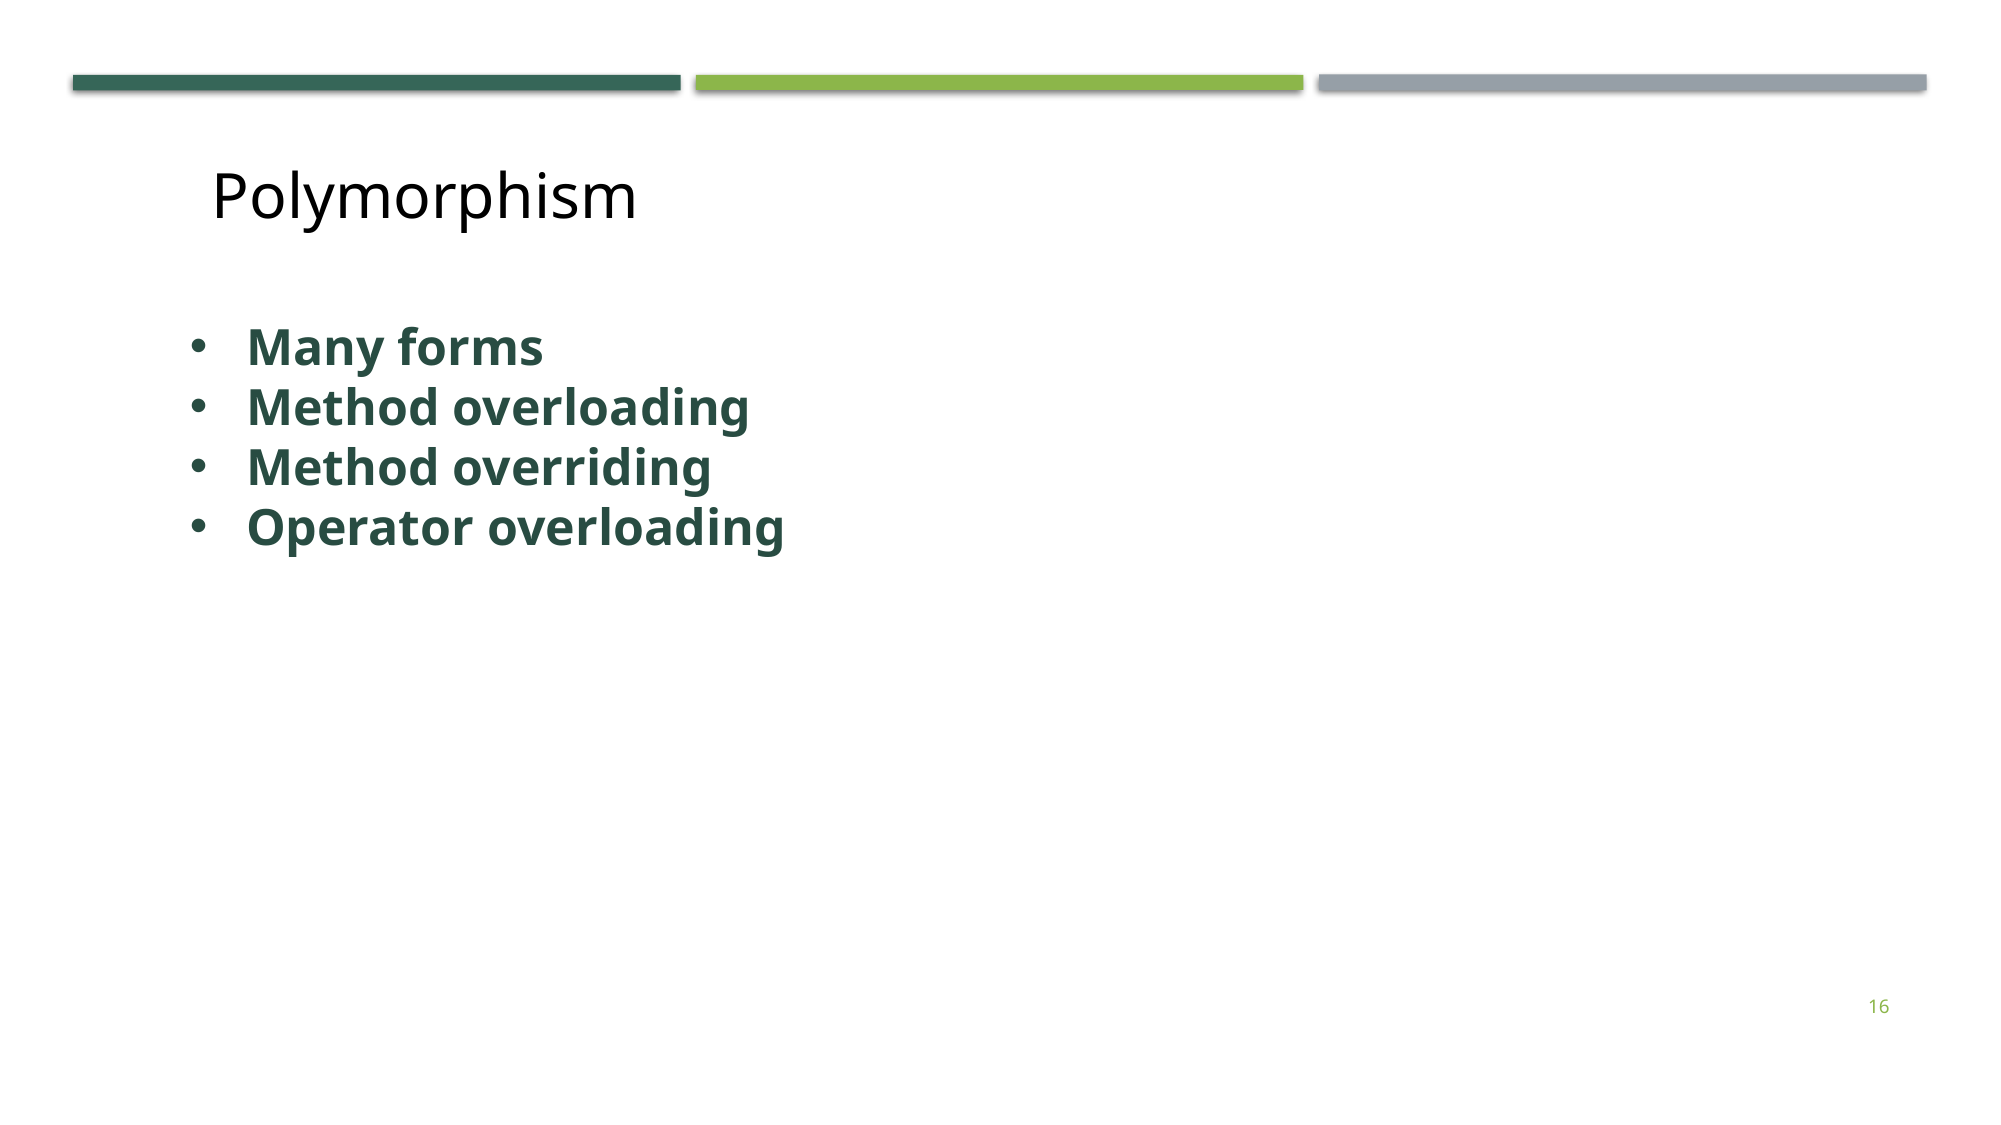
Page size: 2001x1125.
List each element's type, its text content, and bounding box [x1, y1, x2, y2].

text_box Many forms Method overloading Method overriding Operator overloading [174, 307, 1905, 563]
slide_number 16 [1732, 977, 1905, 1037]
text_box Polymorphism [196, 148, 825, 239]
